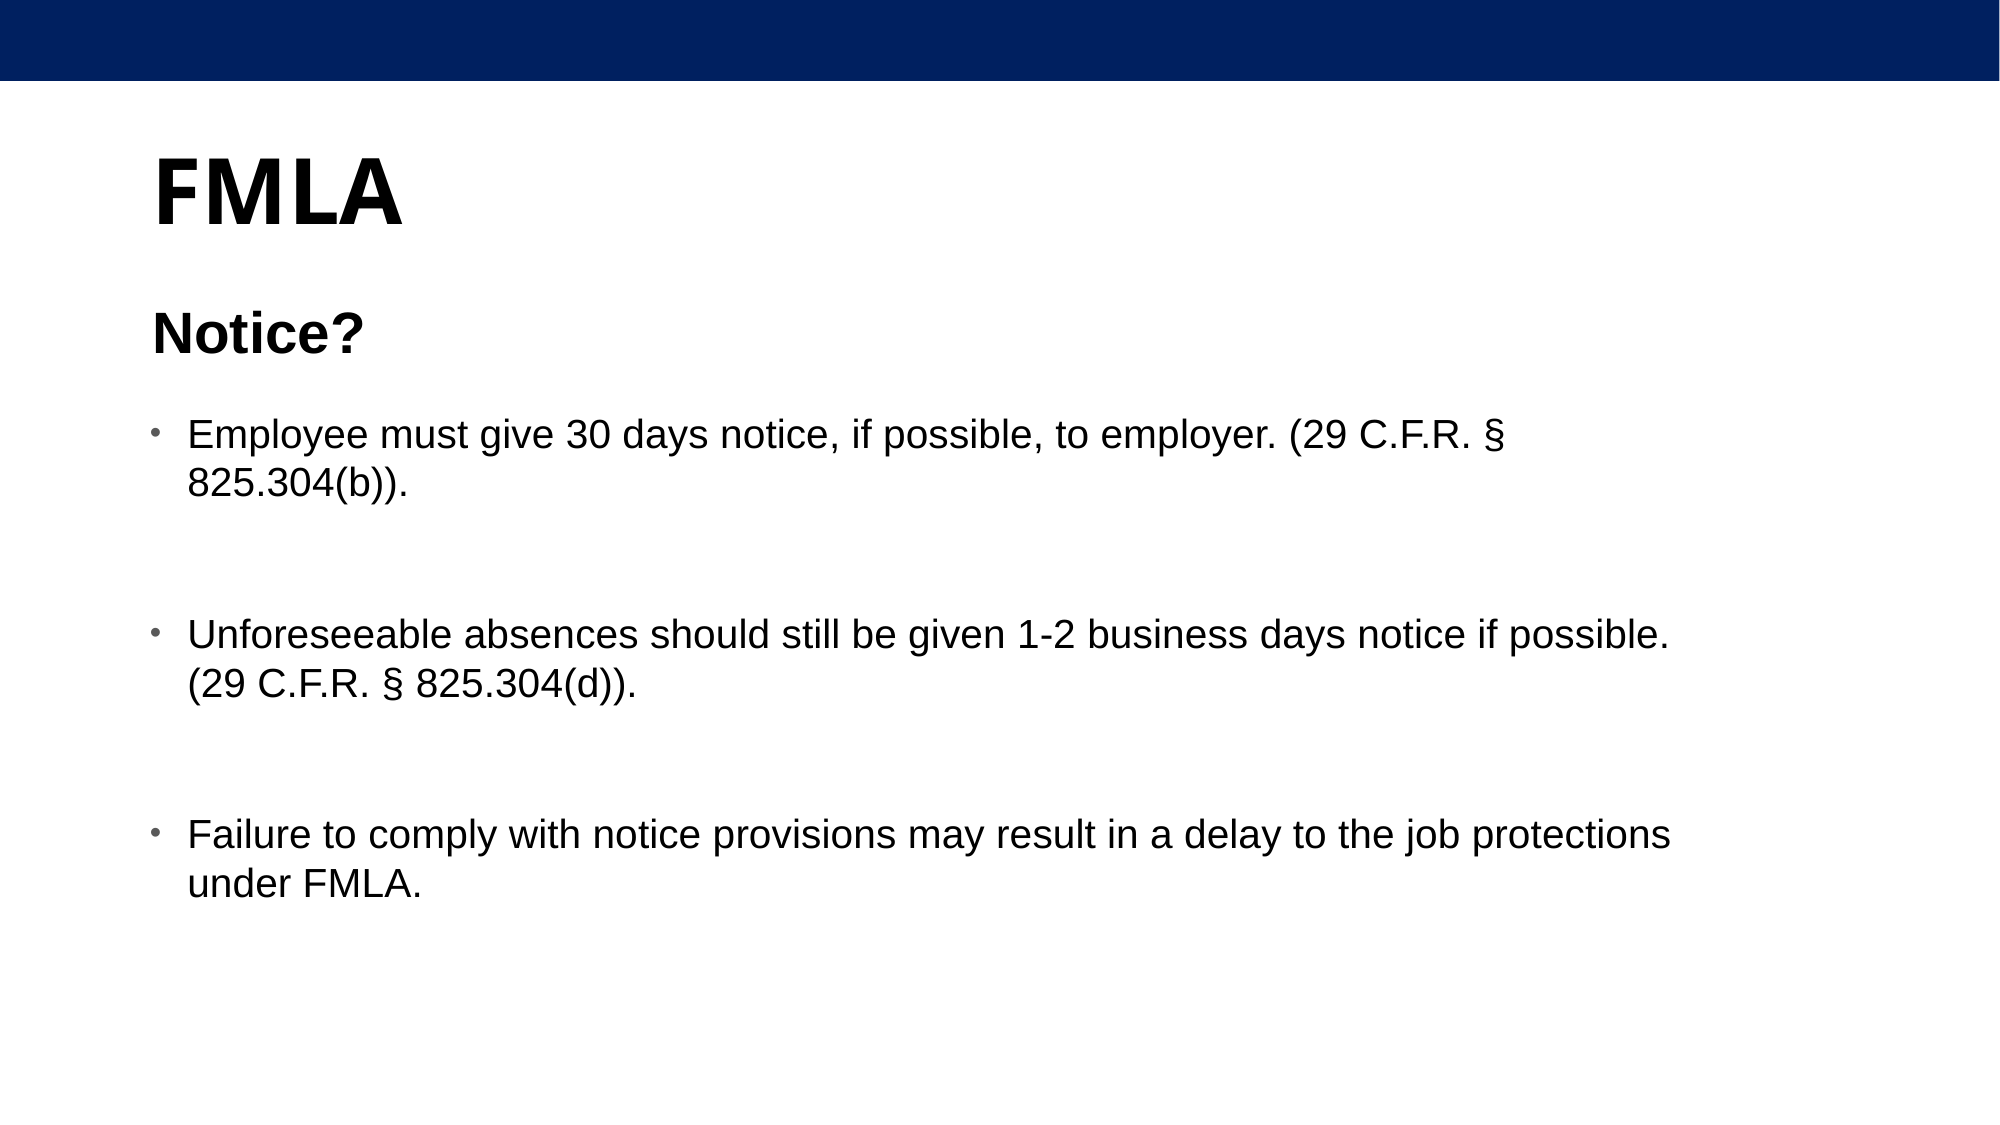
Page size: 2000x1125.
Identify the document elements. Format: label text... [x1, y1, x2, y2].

title FMLA [136, 82, 493, 307]
text_box [0, 0, 2000, 81]
list Notice? [137, 287, 1862, 909]
text_box Employee must give 30 days notice, if possible, to employer. (29 C.F.R. § 825.304(b)). Unforeseeable absences should still be given 1-2 business days notice if possible. (29 C.F.R. § 825.304(d)). Failure to comply with notice provisions may result in a delay to the job protections under FMLA. [74, 399, 1750, 975]
